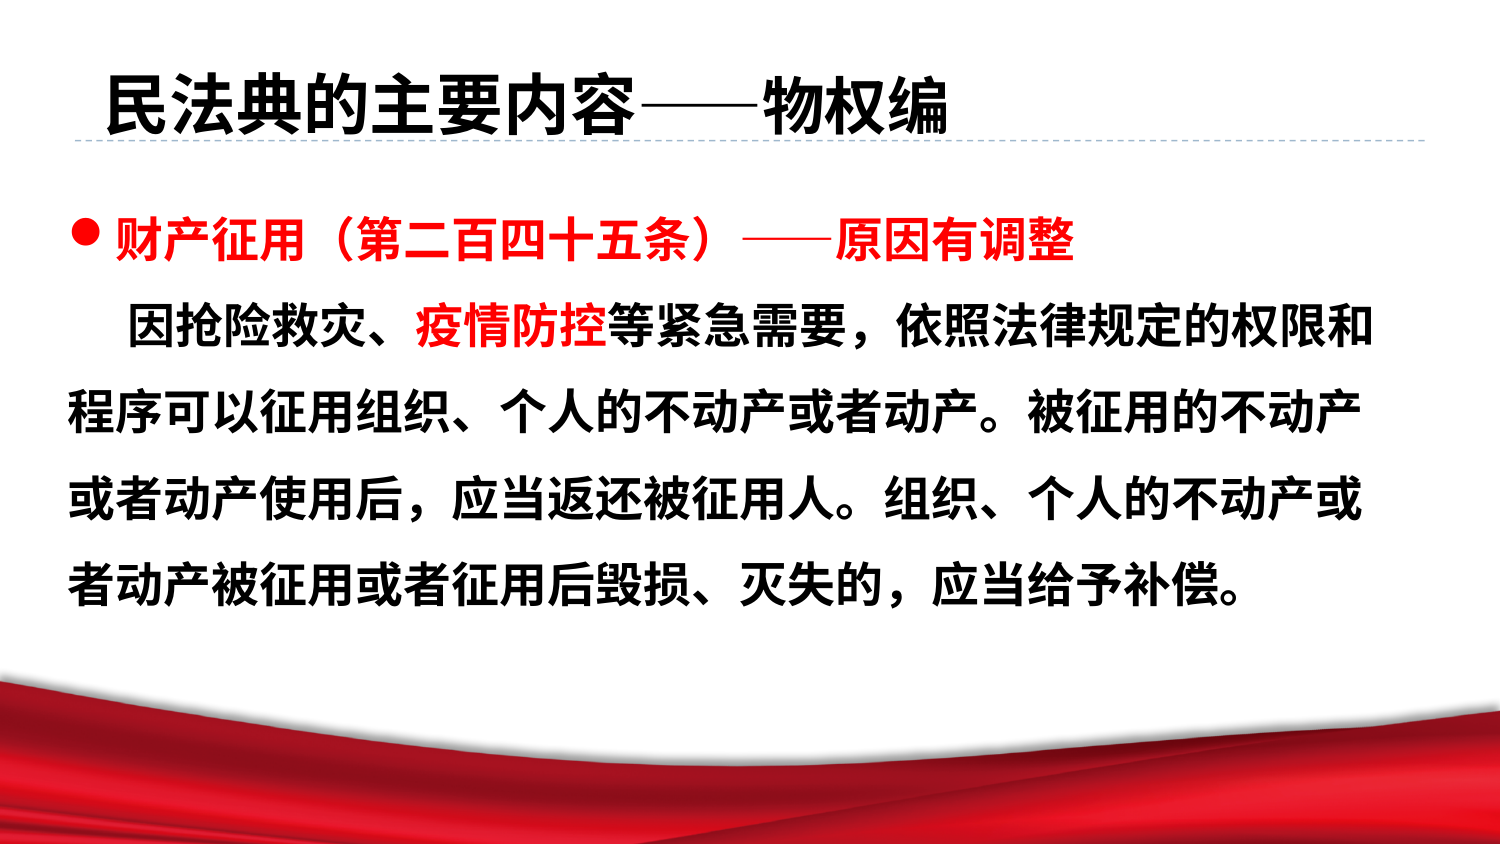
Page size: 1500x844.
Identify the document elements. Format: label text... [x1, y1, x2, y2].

picture [0, 680, 1500, 844]
text_box 财产征用（第二百四十五条）——原因有调整 因抢险救灾、疫情防控等紧急需要，依照法律规定的权限和程序可以征用组织、个人的不动产或者动产。被征用的不动产或者动产使用后，应当返还被征用人。组织、个人的不动产或者动产被征用或者征用后毁损、灭失的，应当给予补偿。 [53, 173, 1400, 620]
text_box 民法典的主要内容——物权编 [88, 55, 1329, 151]
